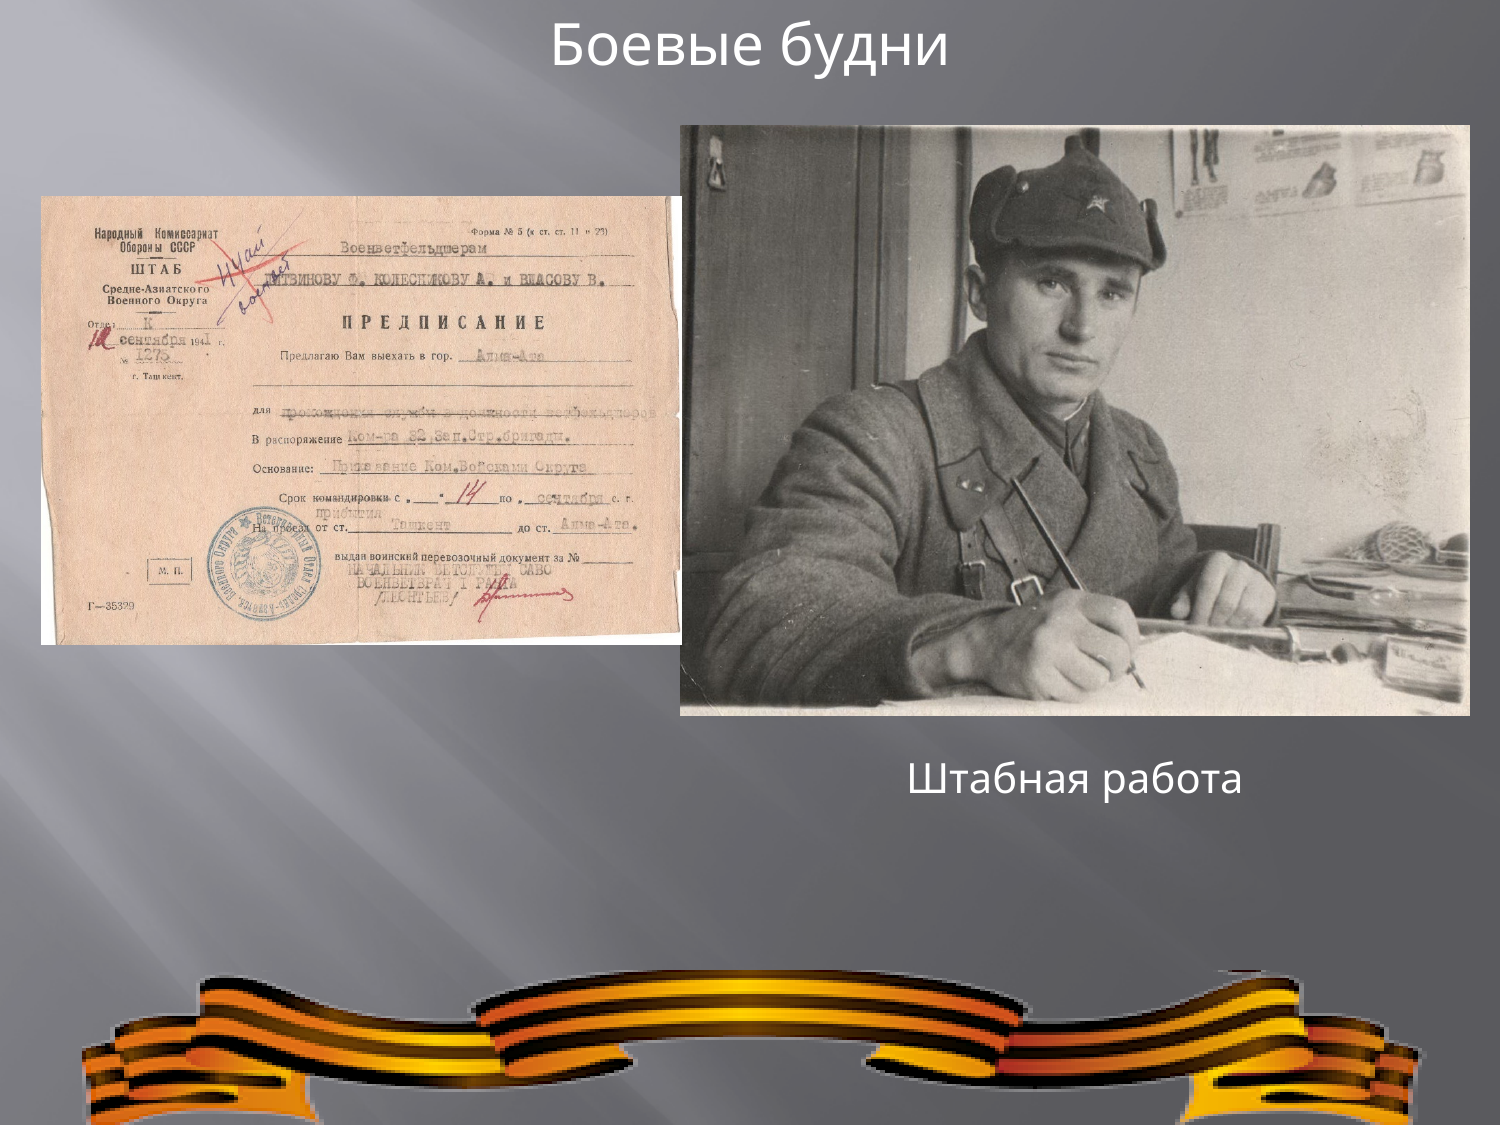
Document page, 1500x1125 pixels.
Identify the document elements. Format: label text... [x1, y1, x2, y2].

text_box Боевые будни [0, 0, 1500, 85]
picture [81, 969, 1442, 1125]
text_box Штабная работа [680, 744, 1470, 809]
picture [40, 124, 1470, 717]
